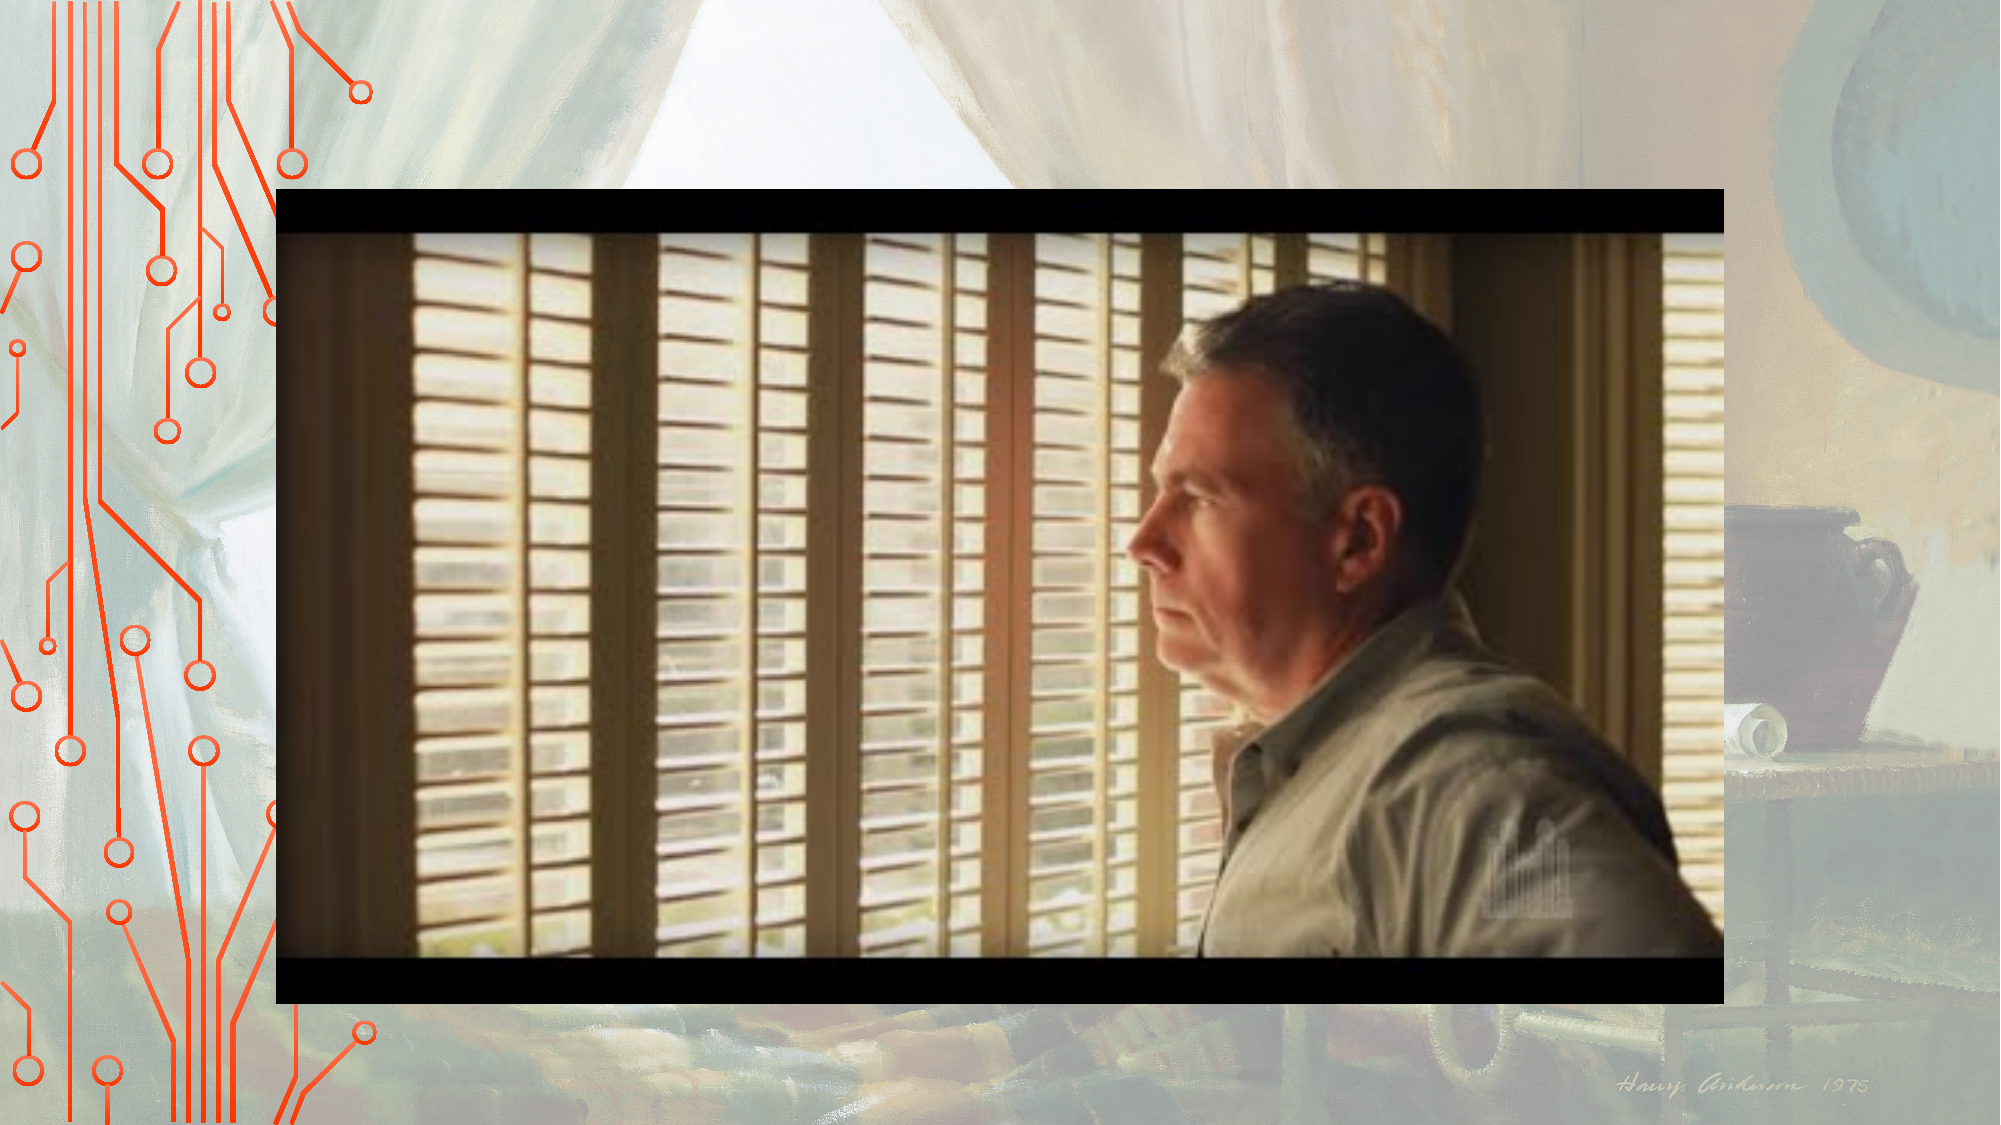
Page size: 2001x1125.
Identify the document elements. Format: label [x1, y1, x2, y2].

text_box [275, 188, 1725, 1005]
